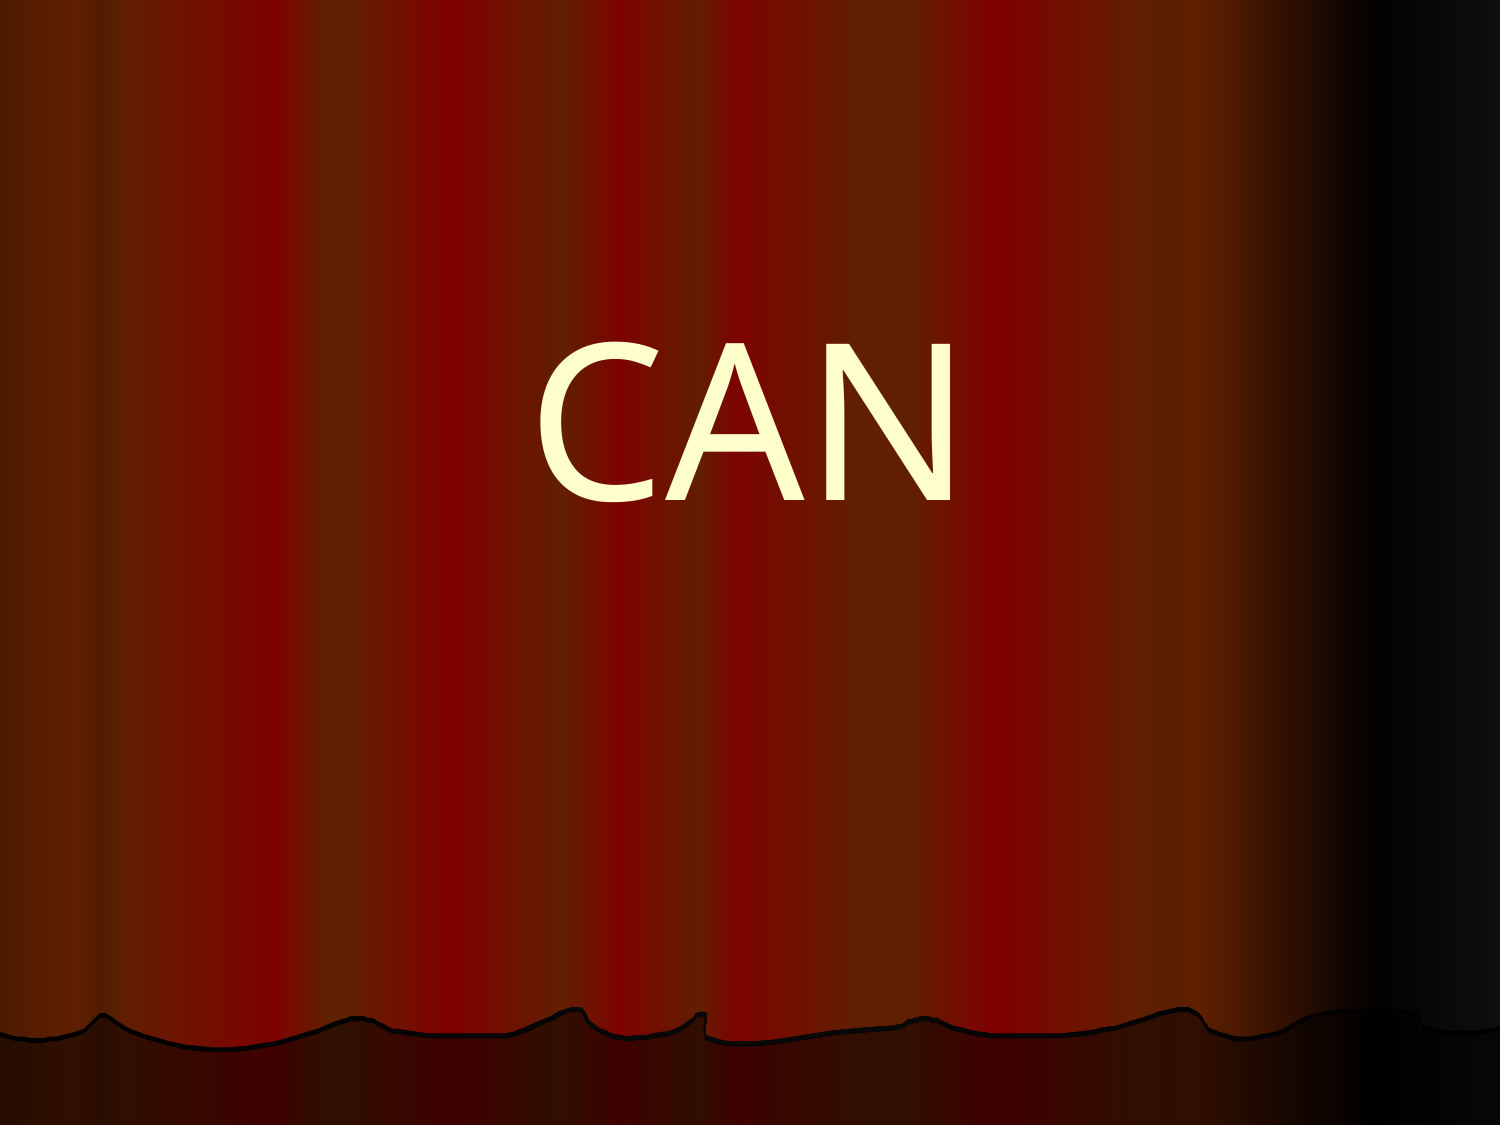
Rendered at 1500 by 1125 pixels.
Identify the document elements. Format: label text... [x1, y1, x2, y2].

title CAN [112, 262, 1388, 563]
